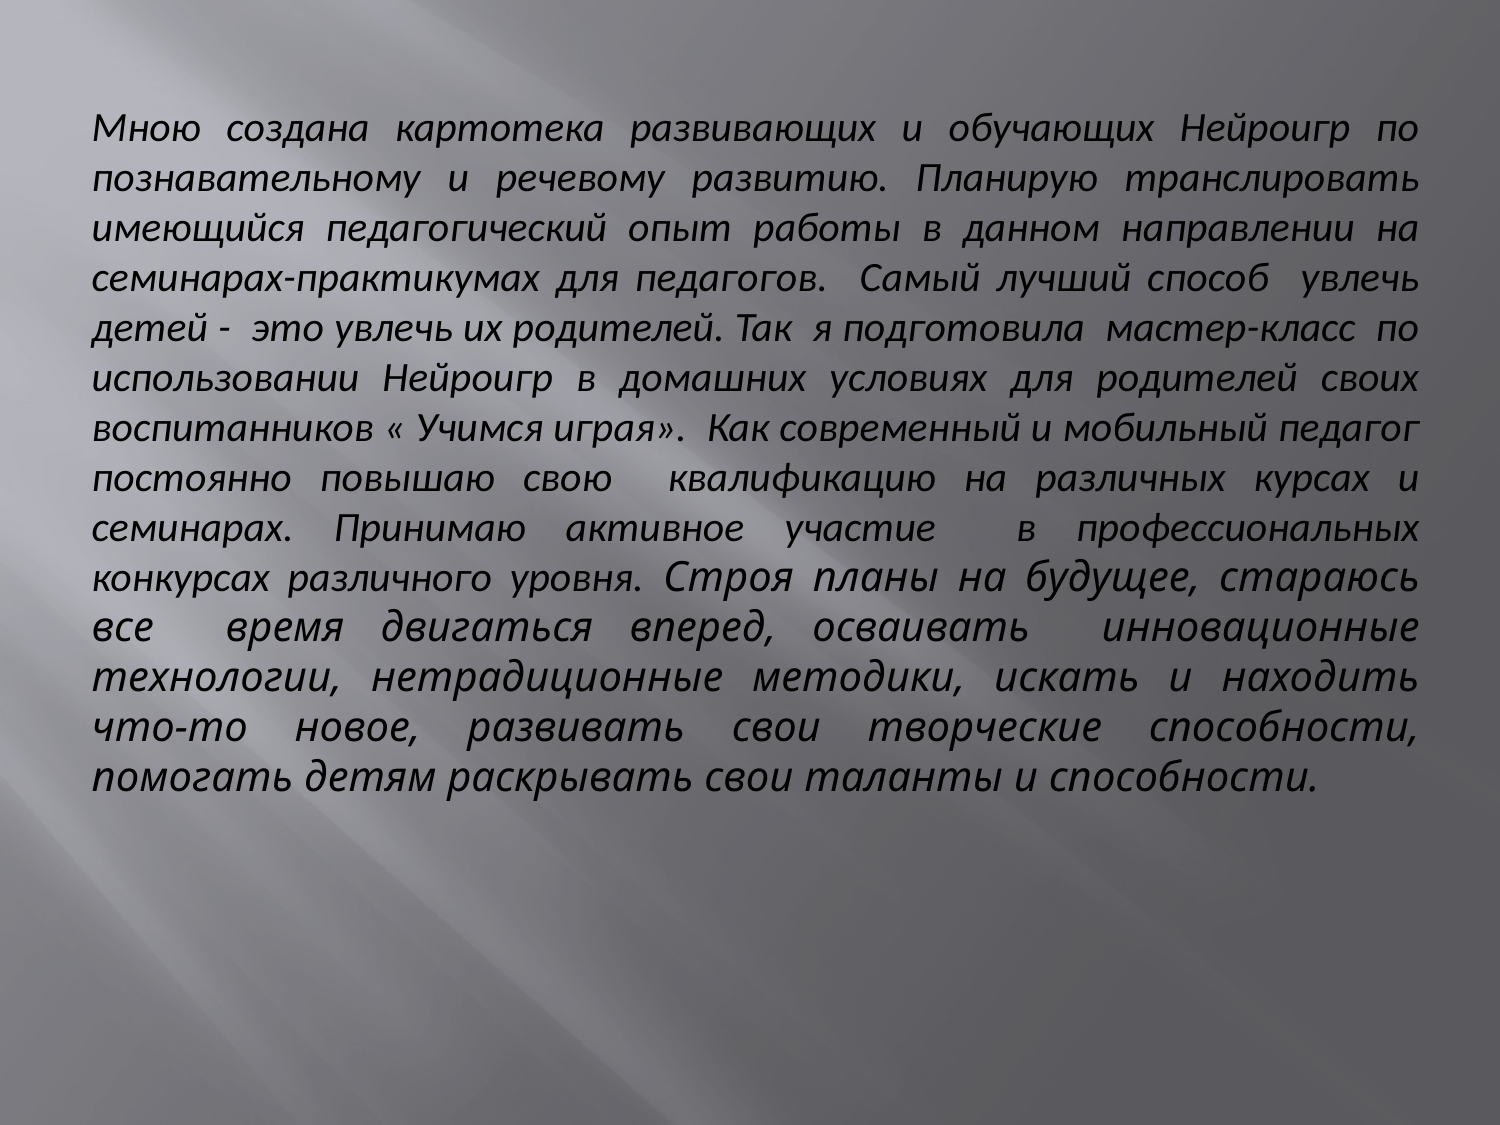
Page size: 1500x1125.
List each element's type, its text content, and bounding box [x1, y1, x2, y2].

text_box Мною создана картотека развивающих и обучающих Нейроигр по познавательному и речевому развитию. Планирую транслировать имеющийся педагогический опыт работы в данном направлении на семинарах-практикумах для педагогов. Самый лучший способ увлечь детей - это увлечь их родителей. Так я подготовила мастер-класс по использовании Нейроигр в домашних условиях для родителей своих воспитанников « Учимся играя». Как современный и мобильный педагог постоянно повышаю свою квалификацию на различных курсах и семинарах. Принимаю активное участие в профессиональных конкурсах различного уровня. Строя планы на будущее, стараюсь все время двигаться вперед, осваивать инновационные технологии, нетрадиционные методики, искать и находить что-то новое, развивать свои творческие способности, помогать детям раскрывать свои таланты и способности. [76, 92, 1436, 858]
